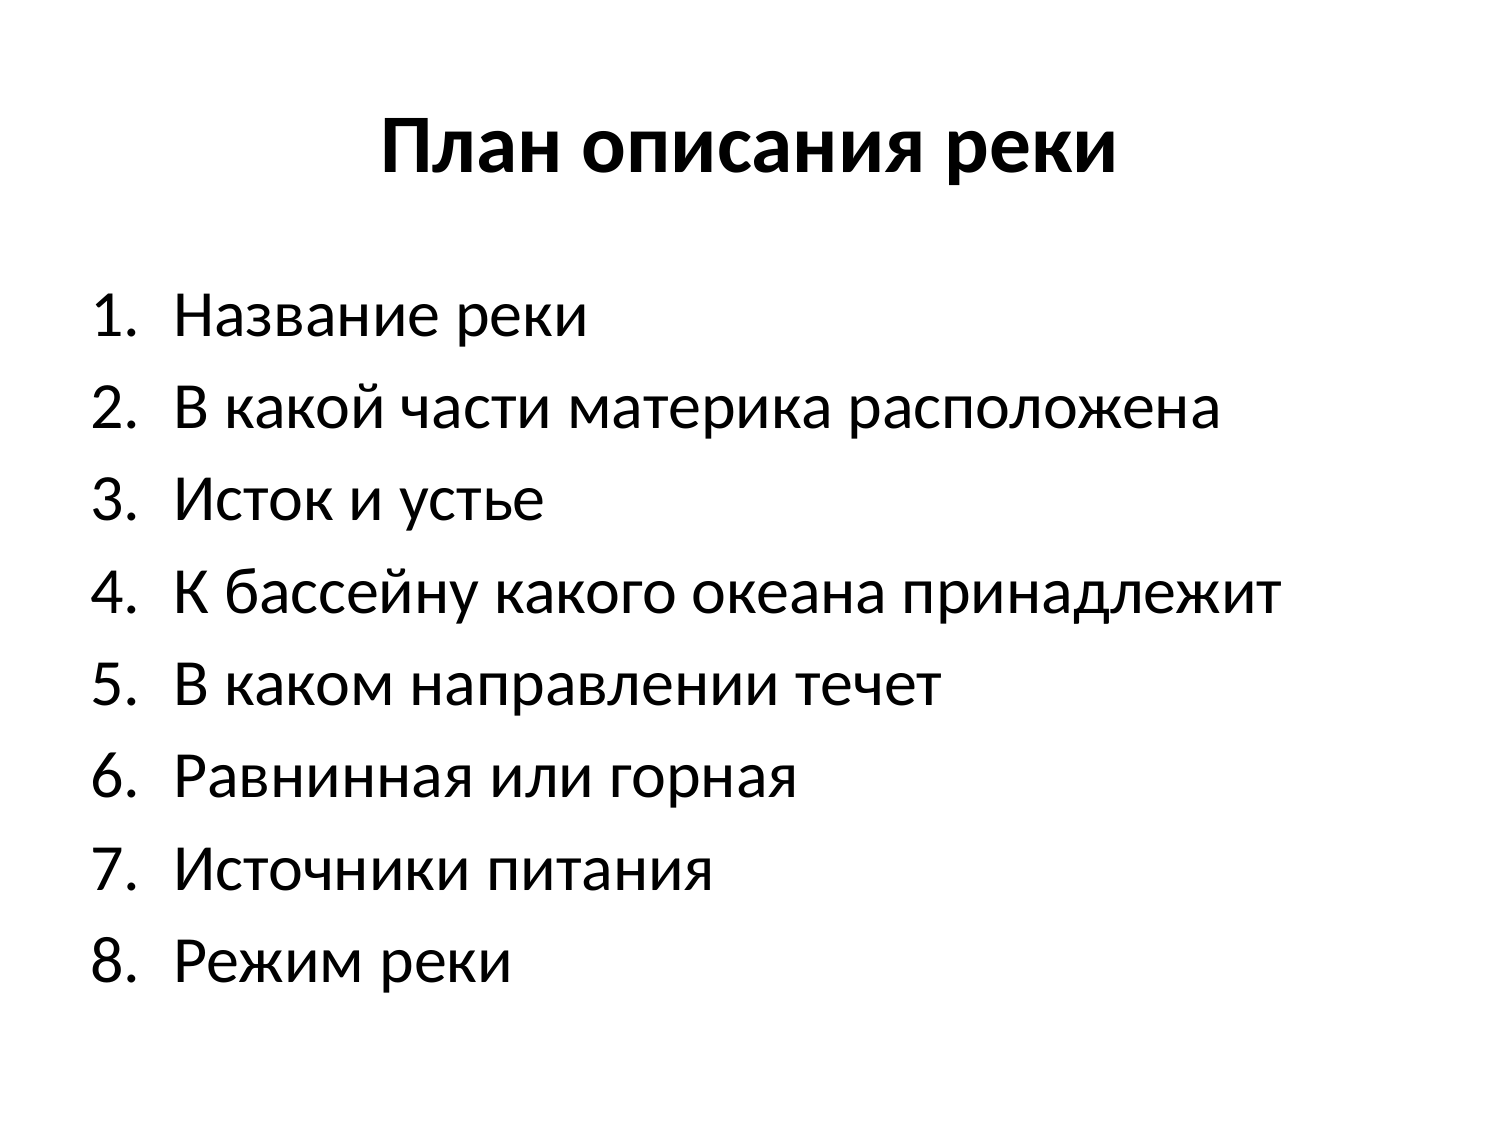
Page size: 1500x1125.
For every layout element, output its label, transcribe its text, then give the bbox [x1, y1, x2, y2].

list Название реки В какой части материка расположена Исток и устье К бассейну какого океана принадлежит В каком направлении течет Равнинная или горная Источники питания Режим реки [75, 262, 1425, 1005]
title План описания реки [75, 45, 1425, 233]
